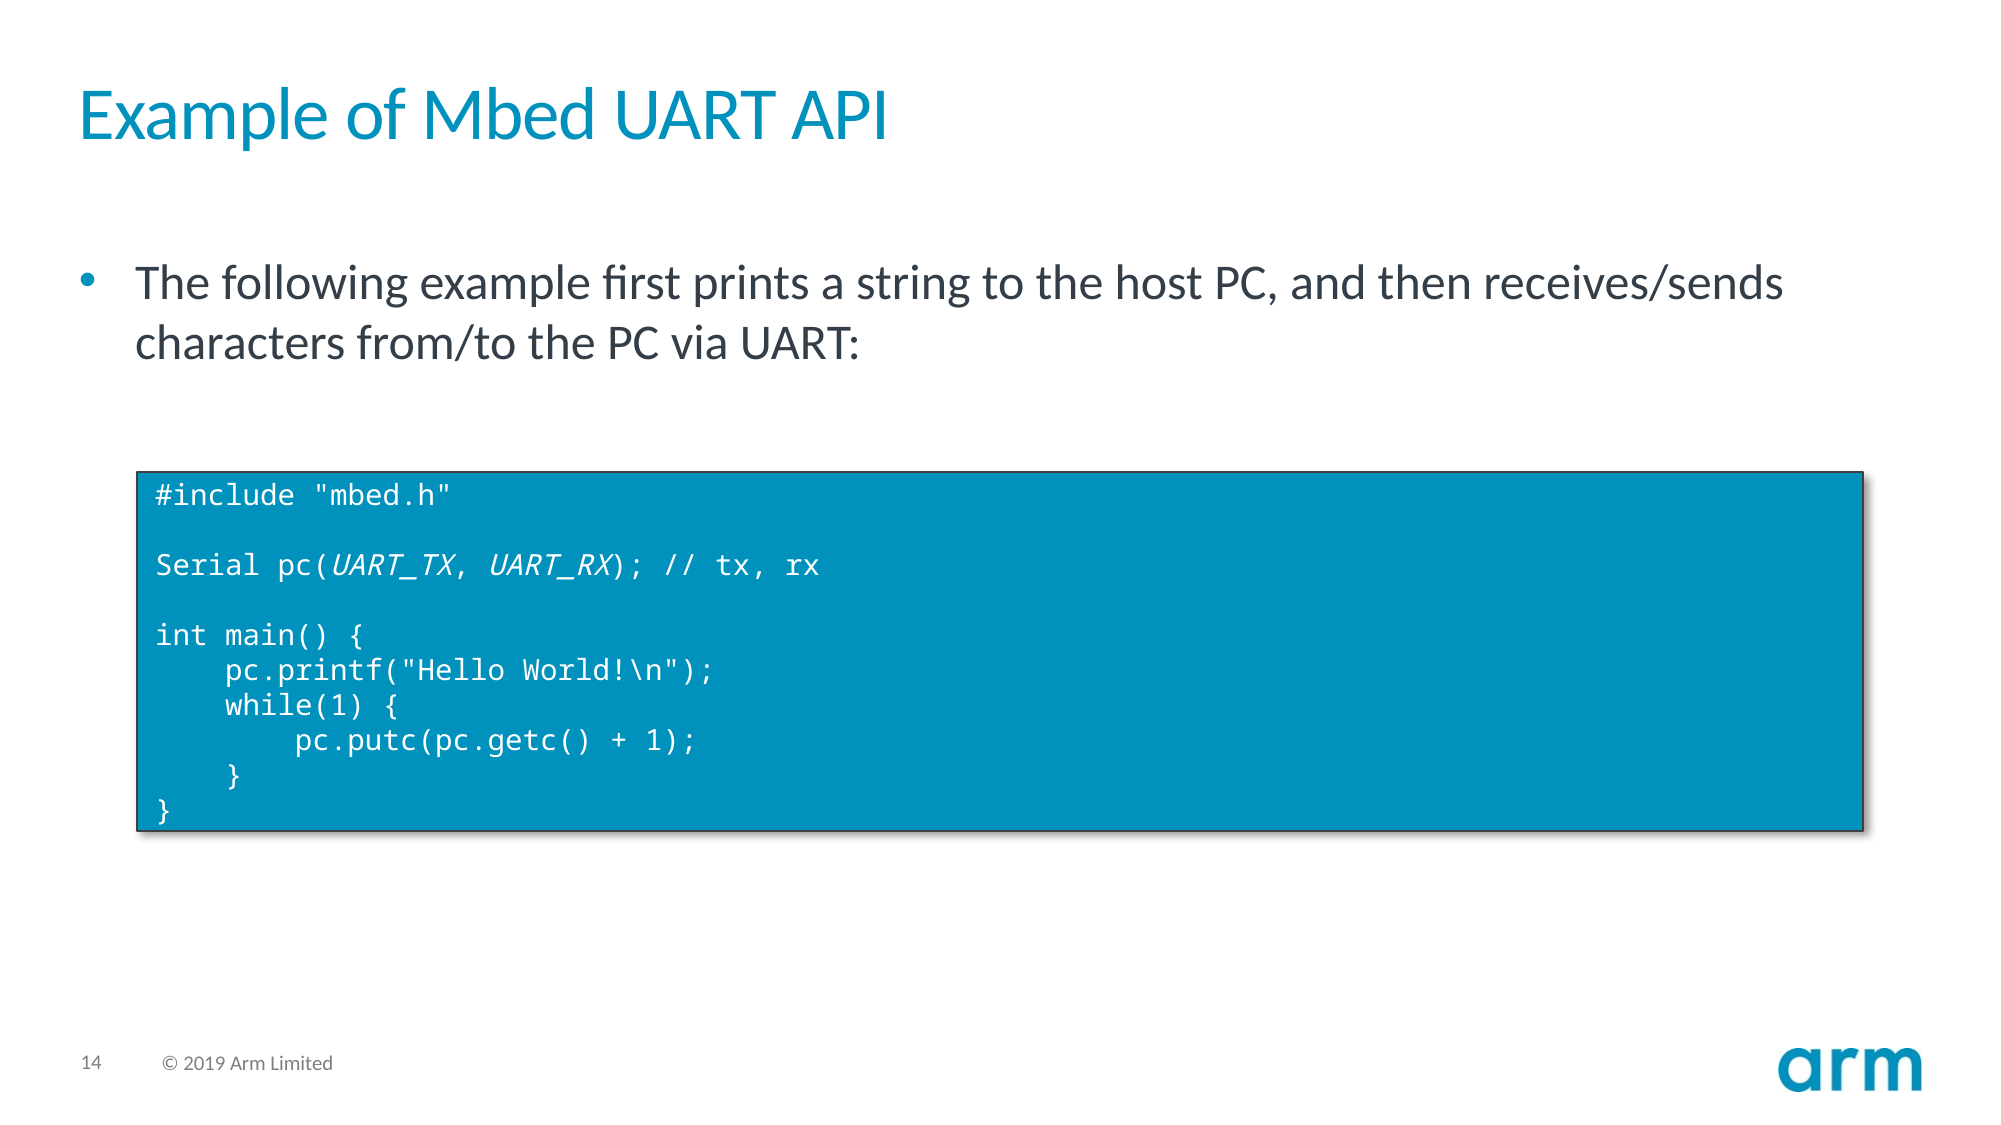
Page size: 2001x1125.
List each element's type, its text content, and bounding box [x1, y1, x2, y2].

text_box #include "mbed.h" Serial pc(UART_TX, UART_RX); // tx, rx int main() { pc.printf("Hello World!\n"); while(1) { pc.putc(pc.getc() + 1); } } [137, 471, 1863, 832]
picture [1778, 1072, 1794, 1092]
list The following example first prints a string to the host PC, and then receives/sends characters from/to the PC via UART: [78, 192, 1922, 1004]
title Example of Mbed UART API [78, 78, 1922, 186]
picture [1911, 1048, 1922, 1062]
picture [1778, 1048, 1794, 1067]
picture [1803, 1048, 1922, 1092]
picture [1788, 1056, 1812, 1083]
picture [1889, 1048, 1903, 1053]
